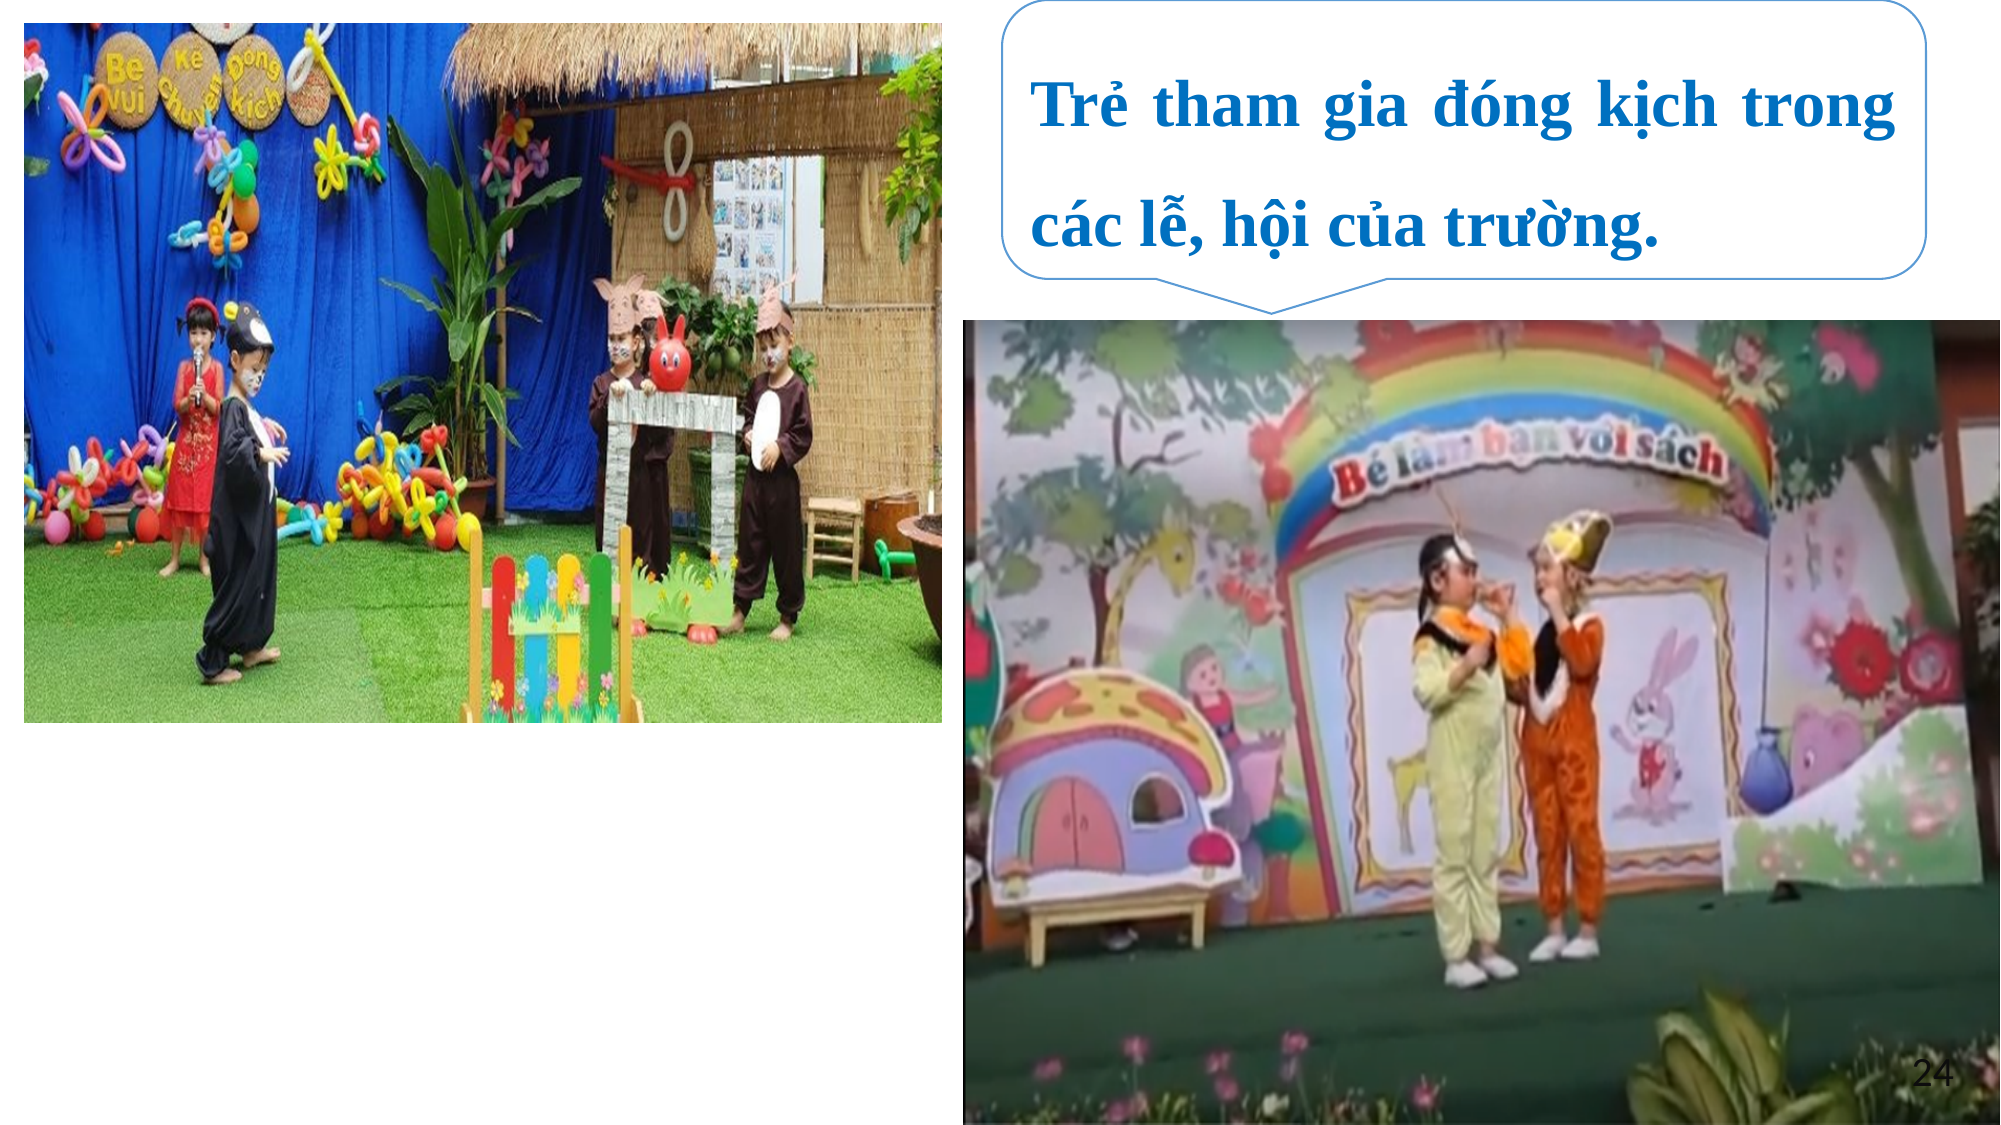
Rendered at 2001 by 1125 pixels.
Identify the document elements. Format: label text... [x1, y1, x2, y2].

text_box Trẻ tham gia đóng kịch trong các lễ, hội của trường. [1001, 0, 1928, 315]
picture [962, 320, 2000, 1125]
picture [24, 23, 942, 723]
